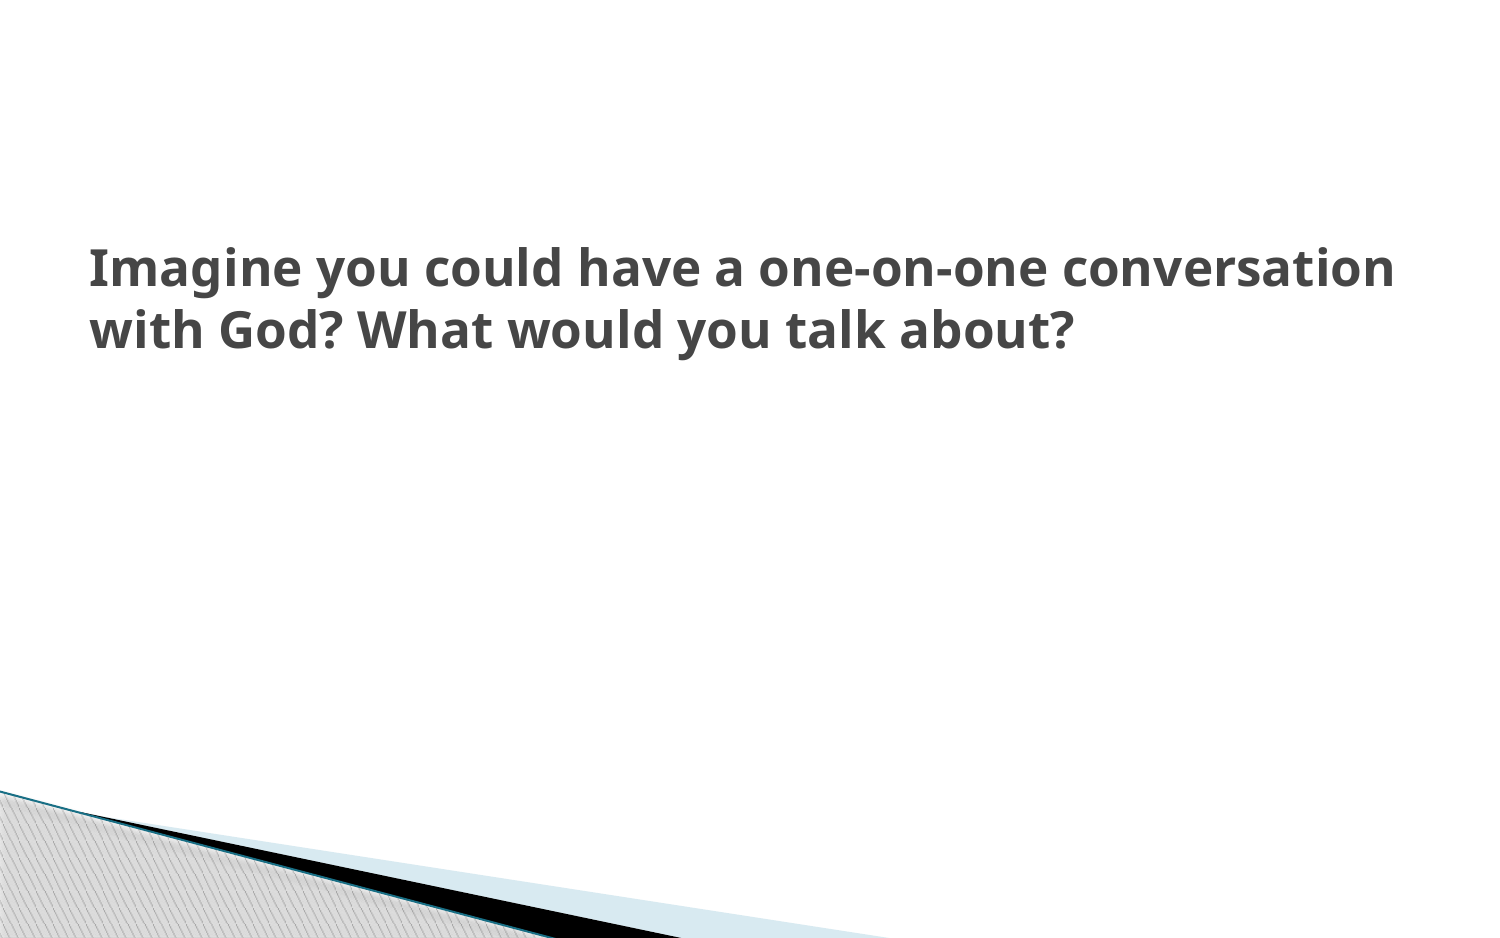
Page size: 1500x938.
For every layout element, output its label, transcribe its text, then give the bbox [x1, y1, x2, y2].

title Imagine you could have a one-on-one conversation with God? What would you talk about? [75, 218, 1425, 375]
